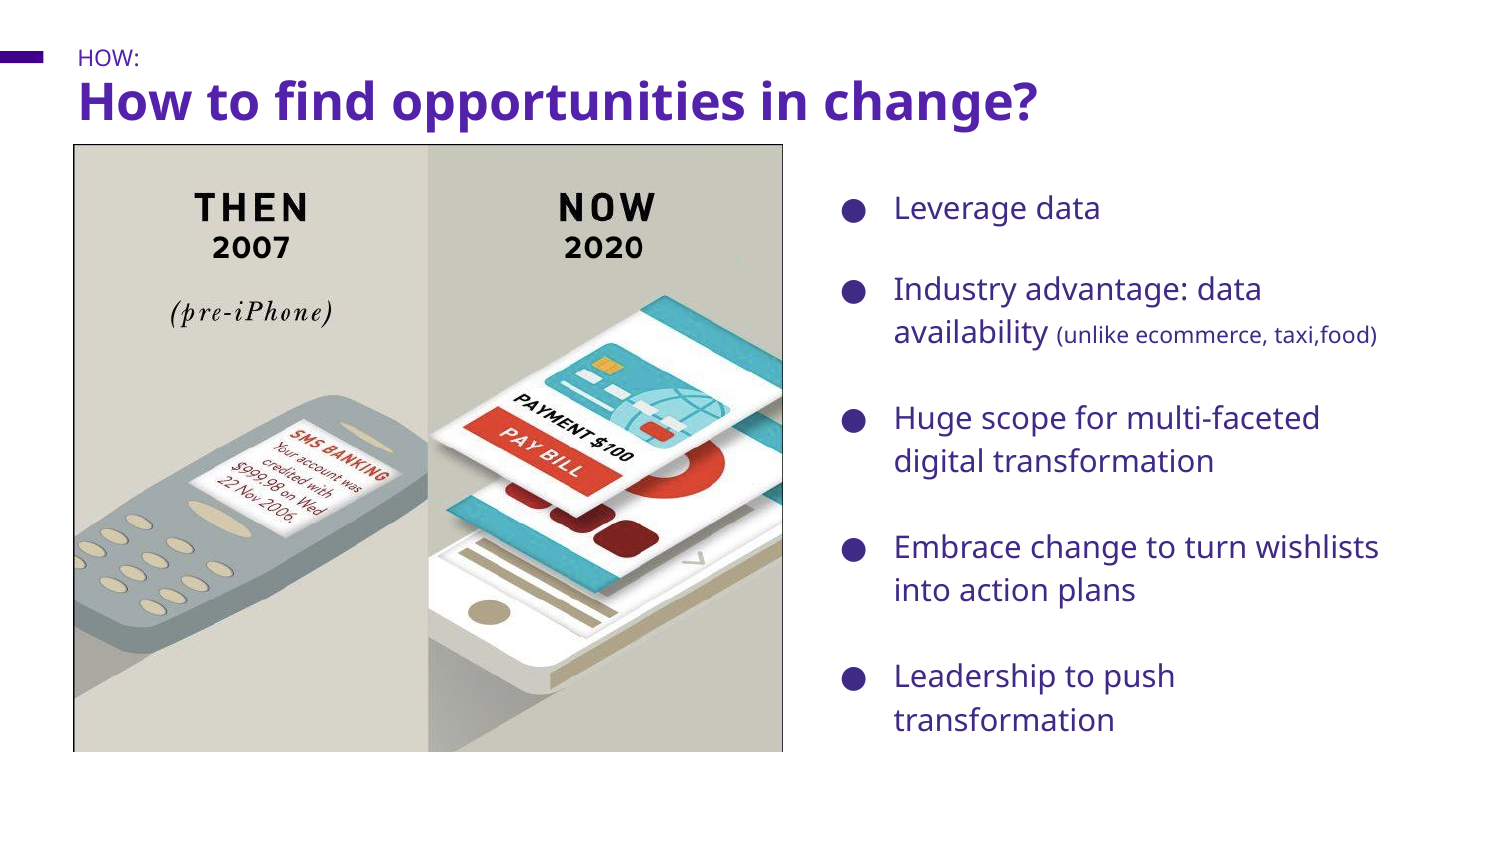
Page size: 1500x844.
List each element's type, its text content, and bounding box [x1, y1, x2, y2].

picture [73, 144, 783, 752]
text_box [0, 51, 44, 64]
text_box Leverage data Industry advantage: data availability (unlike ecommerce, taxi,food) Huge scope for multi-faceted digital transformation Embrace change to turn wishlists into action plans Leadership to push transformation [807, 177, 1403, 815]
text_box How to find opportunities in change? [66, 63, 1264, 120]
text_box HOW: [66, 38, 844, 77]
